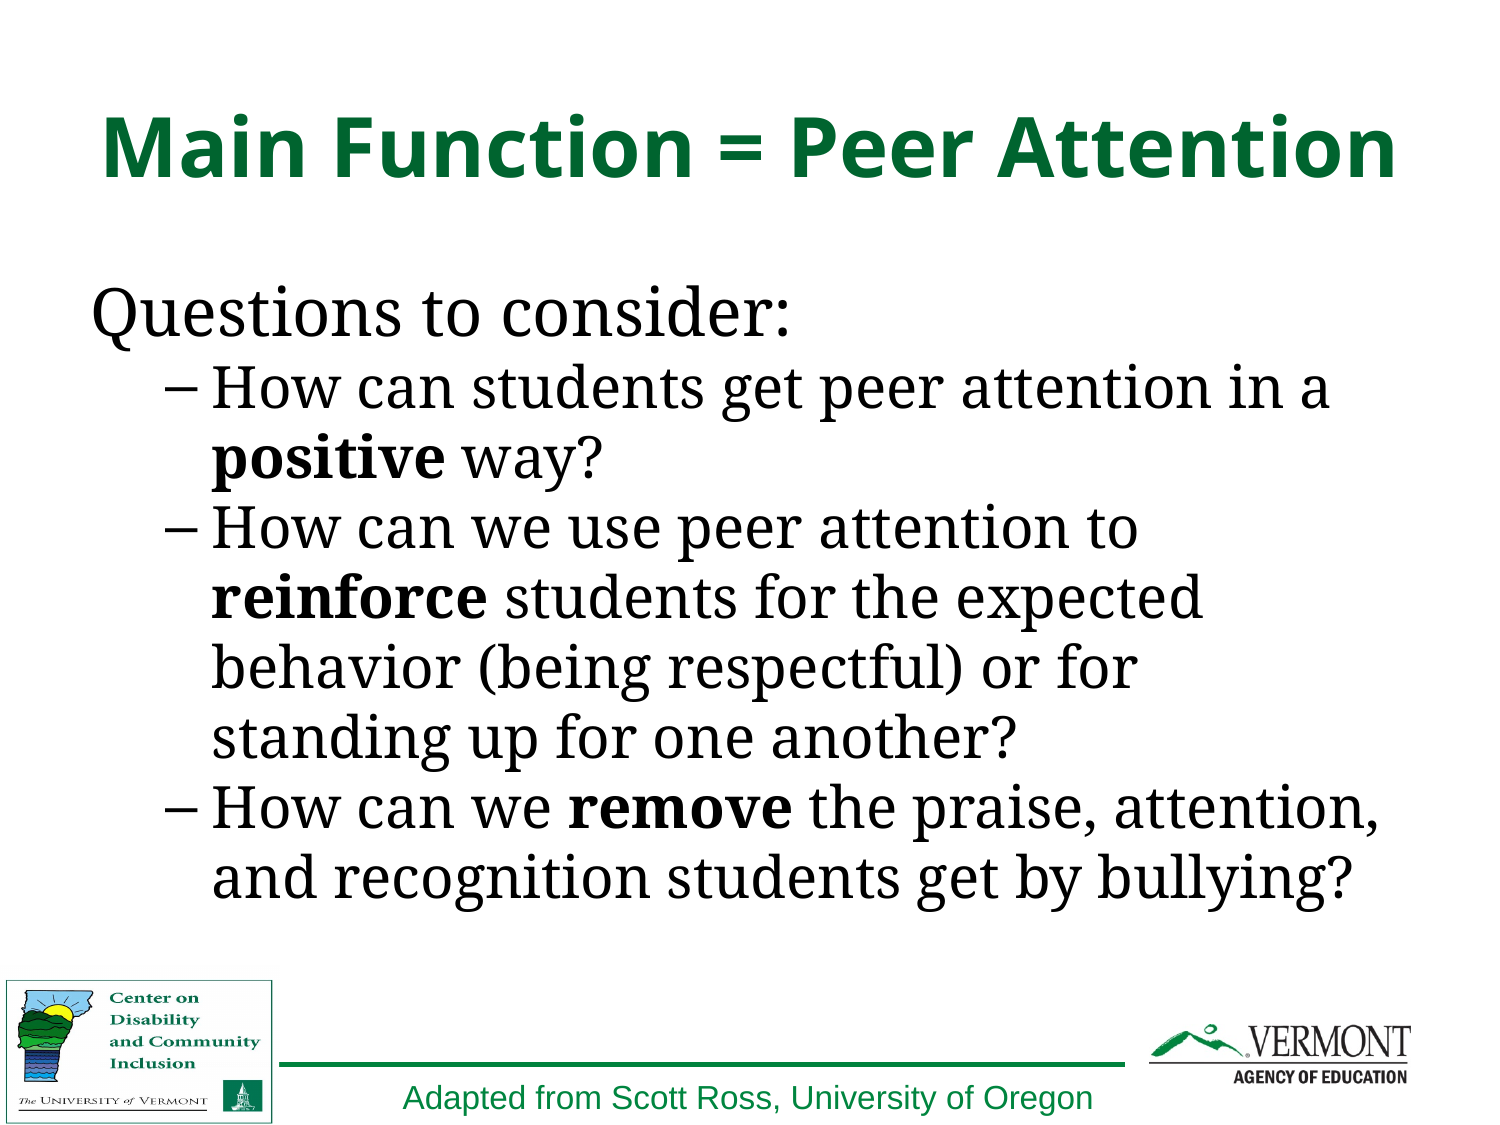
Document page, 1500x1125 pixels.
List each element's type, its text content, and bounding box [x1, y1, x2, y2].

picture [1149, 1024, 1411, 1101]
title Main Function = Peer Attention [75, 50, 1425, 238]
list Questions to consider: How can students get peer attention in a positive way? How can we use peer attention to reinforce students for the expected behavior (being respectful) or for standing up for one another? How can we remove the praise, attention, and recognition students get by bullying? [75, 262, 1400, 1000]
picture [0, 965, 280, 1125]
text_box Adapted from Scott Ross, University of Oregon [387, 1068, 1113, 1125]
